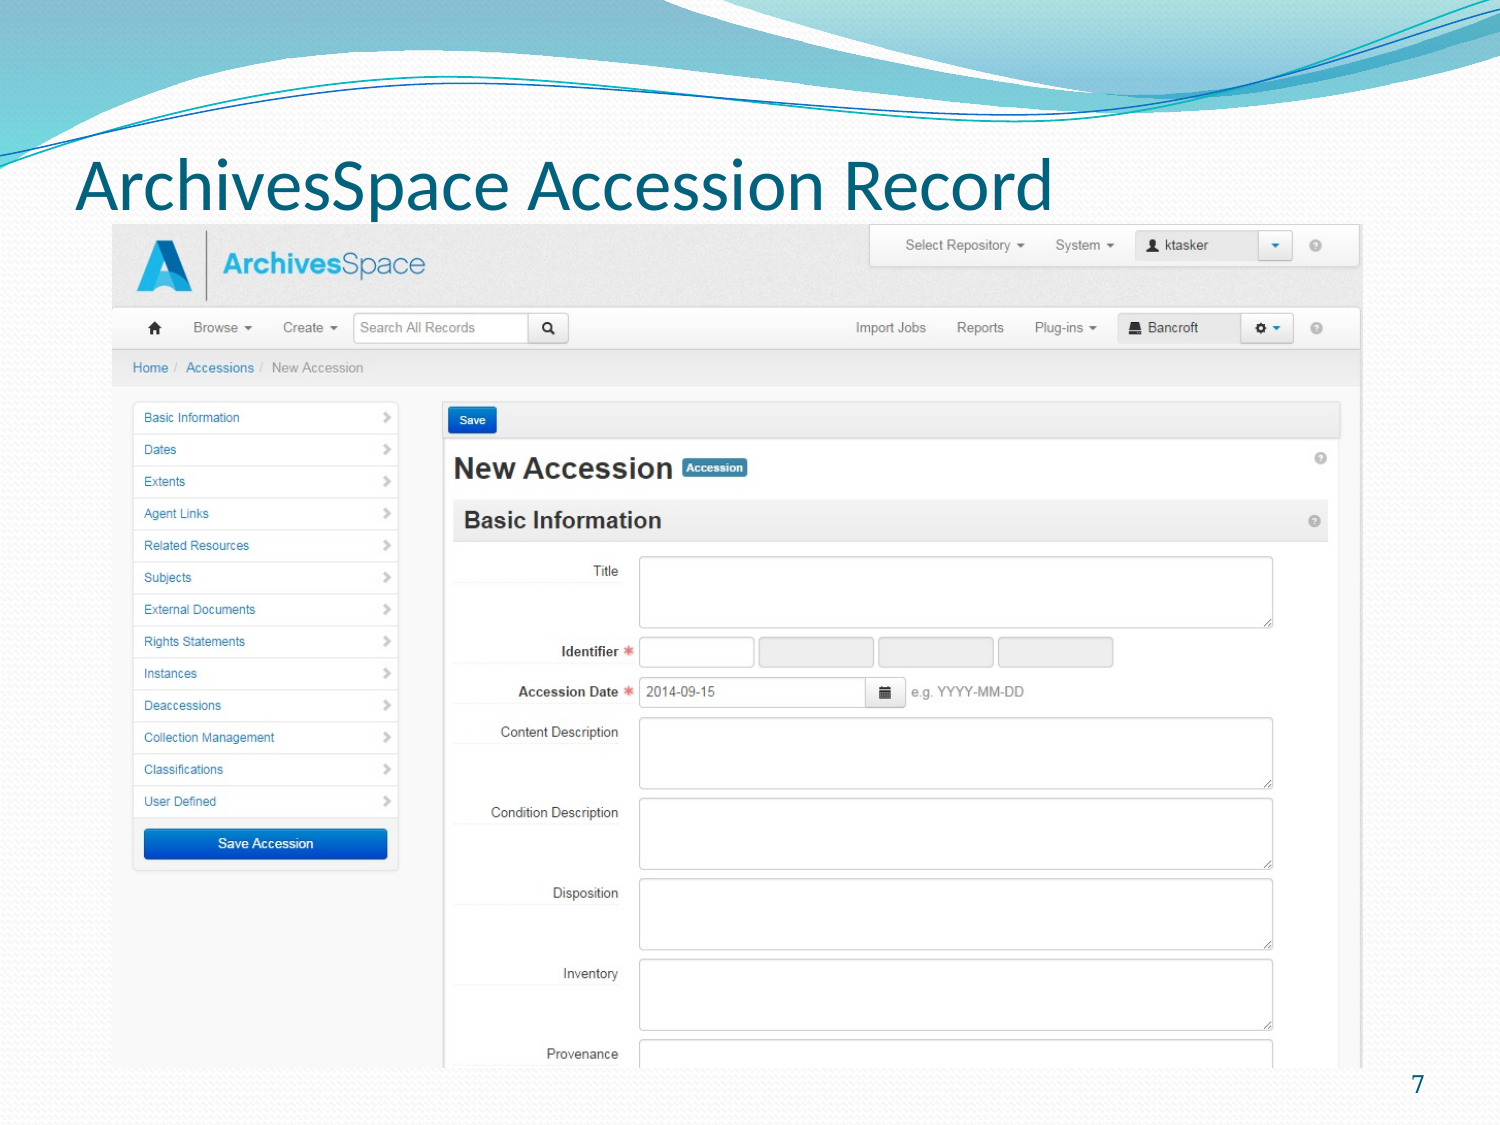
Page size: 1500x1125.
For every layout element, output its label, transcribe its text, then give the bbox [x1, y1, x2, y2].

title ArchivesSpace Accession Record [75, 50, 1425, 225]
slide_number 7 [1299, 1042, 1425, 1103]
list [112, 224, 1363, 1069]
